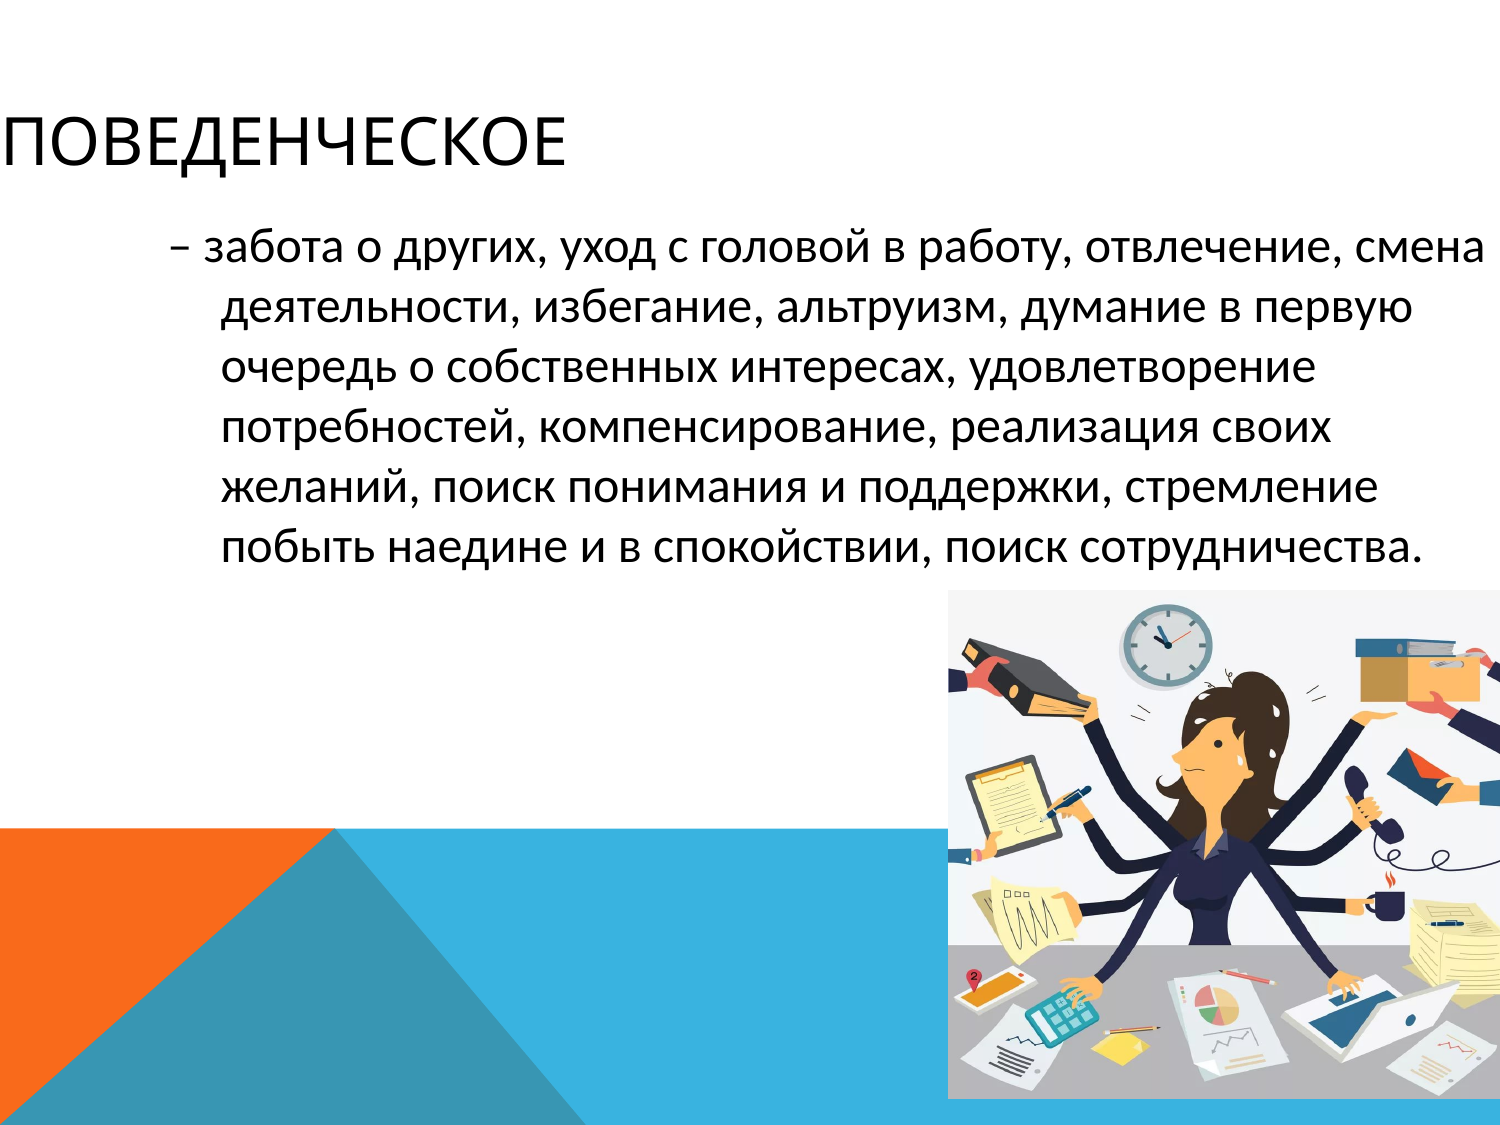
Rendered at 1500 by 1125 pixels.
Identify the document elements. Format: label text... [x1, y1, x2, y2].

title Поведенческое [0, 45, 1350, 233]
list – забота о других, уход с головой в работу, отвлечение, смена деятельности, избегание, альтруизм, думание в первую очередь о собственных интересах, удовлетворение потребностей, компенсирование, реализация своих желаний, поиск понимания и поддержки, стремление побыть наедине и в спокойствии, поиск сотрудничества. [149, 212, 1500, 792]
picture [948, 590, 1500, 1099]
